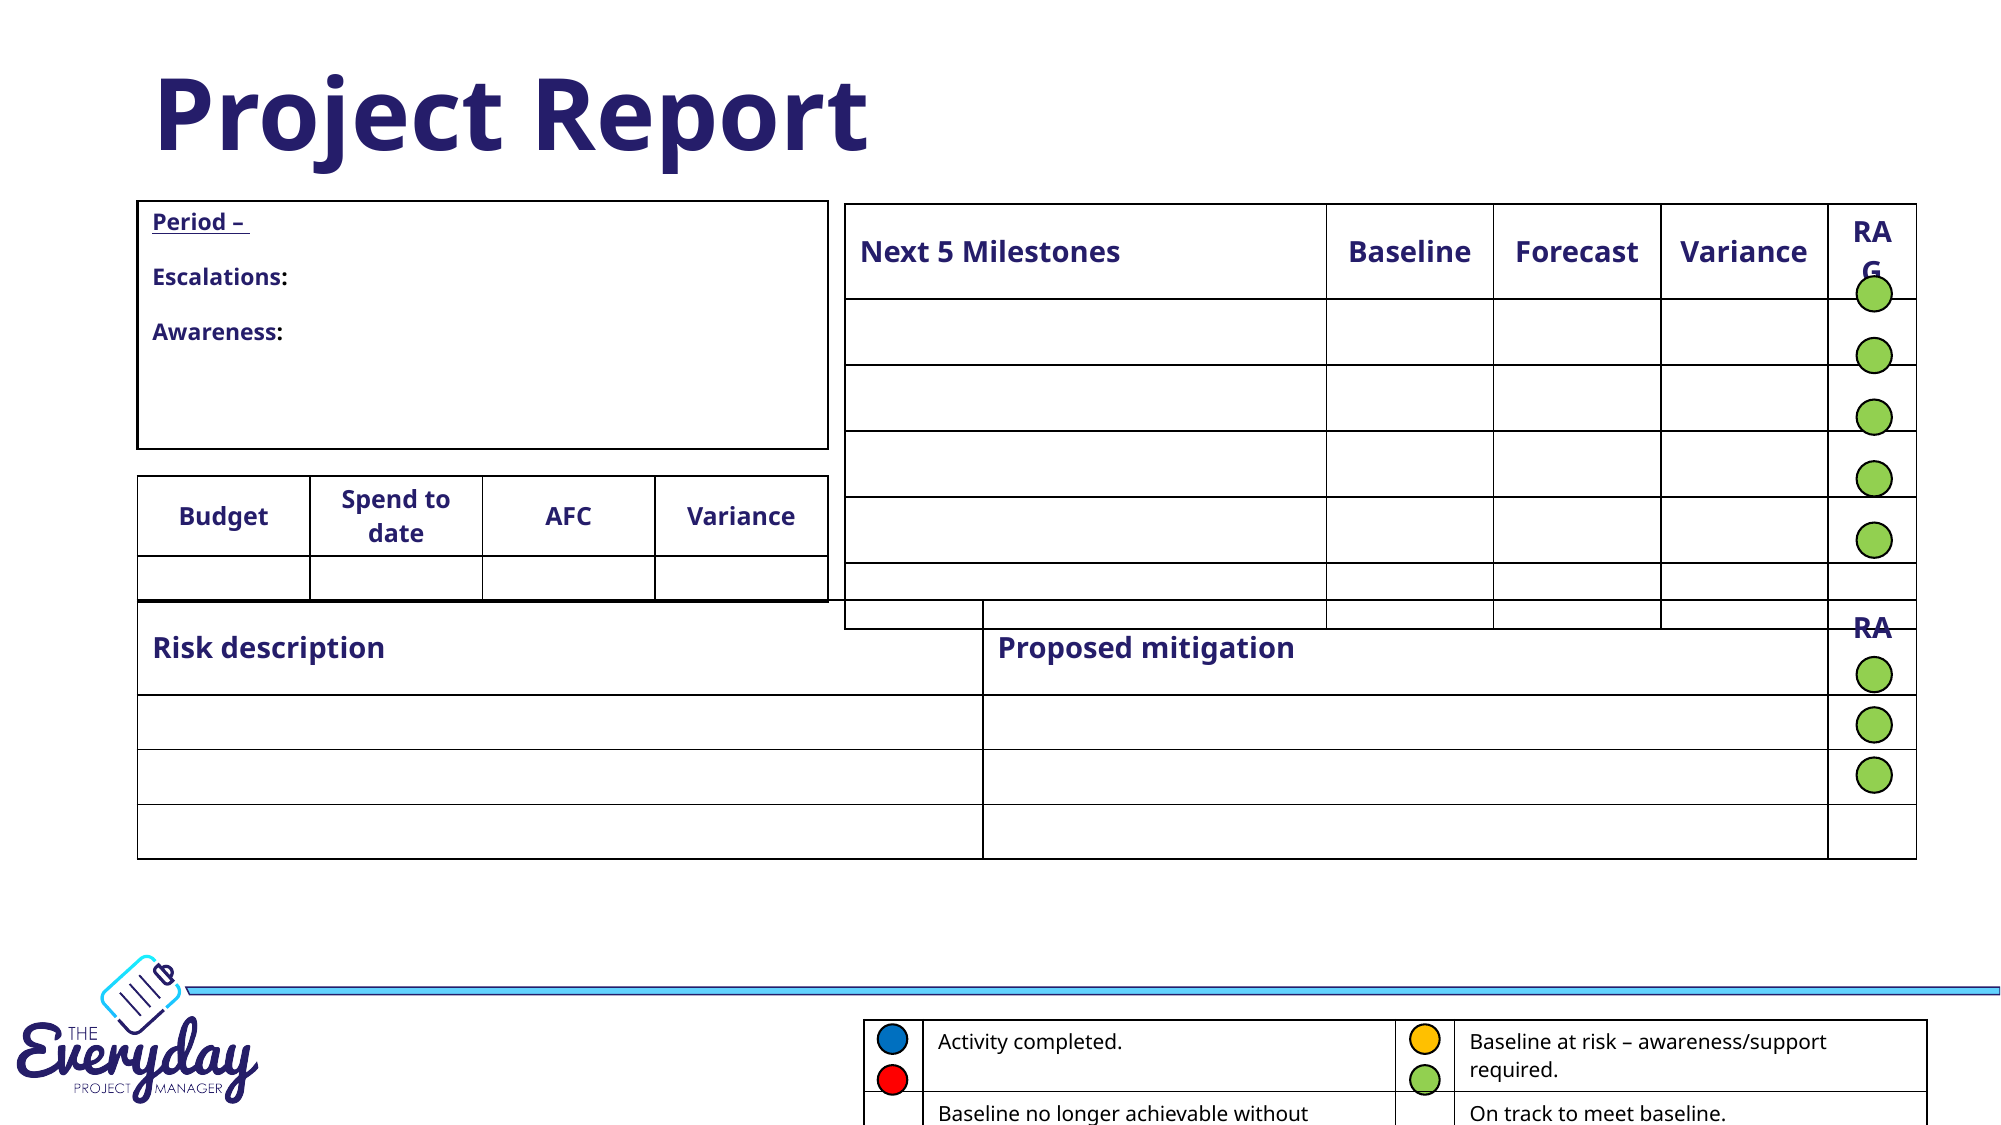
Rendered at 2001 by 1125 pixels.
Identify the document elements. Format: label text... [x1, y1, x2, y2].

table_cell [1494, 564, 1660, 599]
table_cell [1327, 498, 1493, 562]
table_header Next 5 Milestones [846, 205, 1326, 298]
table_cell [1327, 300, 1493, 364]
table_cell [1829, 805, 1916, 858]
table_cell [846, 366, 1326, 430]
picture [0, 939, 275, 1119]
table_cell [1494, 366, 1660, 430]
table_cell [984, 696, 1827, 749]
table_cell [1829, 366, 1916, 430]
table_header [865, 1021, 922, 1091]
table_cell [138, 750, 982, 804]
table_cell [1662, 564, 1827, 599]
table_cell [846, 564, 1326, 599]
table_cell [138, 805, 982, 858]
table_header Spend to date [311, 477, 482, 555]
table_cell [1662, 432, 1827, 496]
text_box [1855, 521, 1893, 559]
table_cell [984, 750, 1827, 804]
table_cell [1829, 498, 1916, 562]
table_header Variance [656, 477, 827, 555]
text_box Period – Escalations: Awareness: [136, 200, 829, 450]
table_header Risk description [138, 601, 982, 694]
table_cell [1327, 432, 1493, 496]
title Project Report [137, 9, 1863, 227]
table_header Budget [138, 477, 309, 555]
table_cell [138, 557, 309, 599]
table_header Baseline at risk – awareness/support required. [1455, 1021, 1926, 1091]
table_cell [138, 696, 982, 749]
table_cell [1327, 564, 1493, 599]
table_cell [1829, 750, 1916, 804]
table_header Baseline [1327, 205, 1493, 298]
table_cell [1829, 564, 1916, 599]
table_cell [656, 557, 827, 599]
text_box [1409, 1023, 1441, 1055]
text_box [1855, 398, 1893, 436]
table_cell [1829, 432, 1916, 496]
table_cell [846, 498, 1326, 562]
table_cell [1662, 366, 1827, 430]
table_header AFC [483, 477, 654, 555]
table_header Activity completed. [924, 1021, 1395, 1091]
text_box [1855, 655, 1893, 694]
table_cell [865, 1092, 922, 1125]
table_cell [846, 300, 1326, 364]
text_box [1855, 706, 1893, 744]
table_cell [1494, 498, 1660, 562]
table_header RAG [1829, 205, 1916, 298]
table_cell [1829, 300, 1916, 364]
table_header RAG [1829, 601, 1916, 694]
table_header [1396, 1021, 1454, 1091]
table_cell [483, 557, 654, 599]
table_cell [1662, 498, 1827, 562]
text_box [1855, 756, 1893, 794]
table_cell [311, 557, 482, 599]
table_cell [846, 432, 1326, 496]
table_cell [1829, 696, 1916, 749]
table_cell [1396, 1092, 1454, 1125]
table_header Forecast [1494, 205, 1660, 298]
text_box [876, 1064, 909, 1096]
text_box [1855, 275, 1893, 313]
table_cell Baseline no longer achievable without escalation. [924, 1092, 1395, 1125]
text_box [876, 1023, 909, 1055]
table_cell [1662, 300, 1827, 364]
table_cell [1494, 300, 1660, 364]
text_box [1855, 460, 1893, 498]
text_box [1855, 336, 1893, 375]
table_cell [1327, 366, 1493, 430]
table_cell [984, 805, 1827, 858]
table_cell On track to meet baseline. [1455, 1092, 1926, 1125]
table_header Proposed mitigation [984, 601, 1827, 694]
table_cell [1494, 432, 1660, 496]
table_header Variance [1662, 205, 1827, 298]
